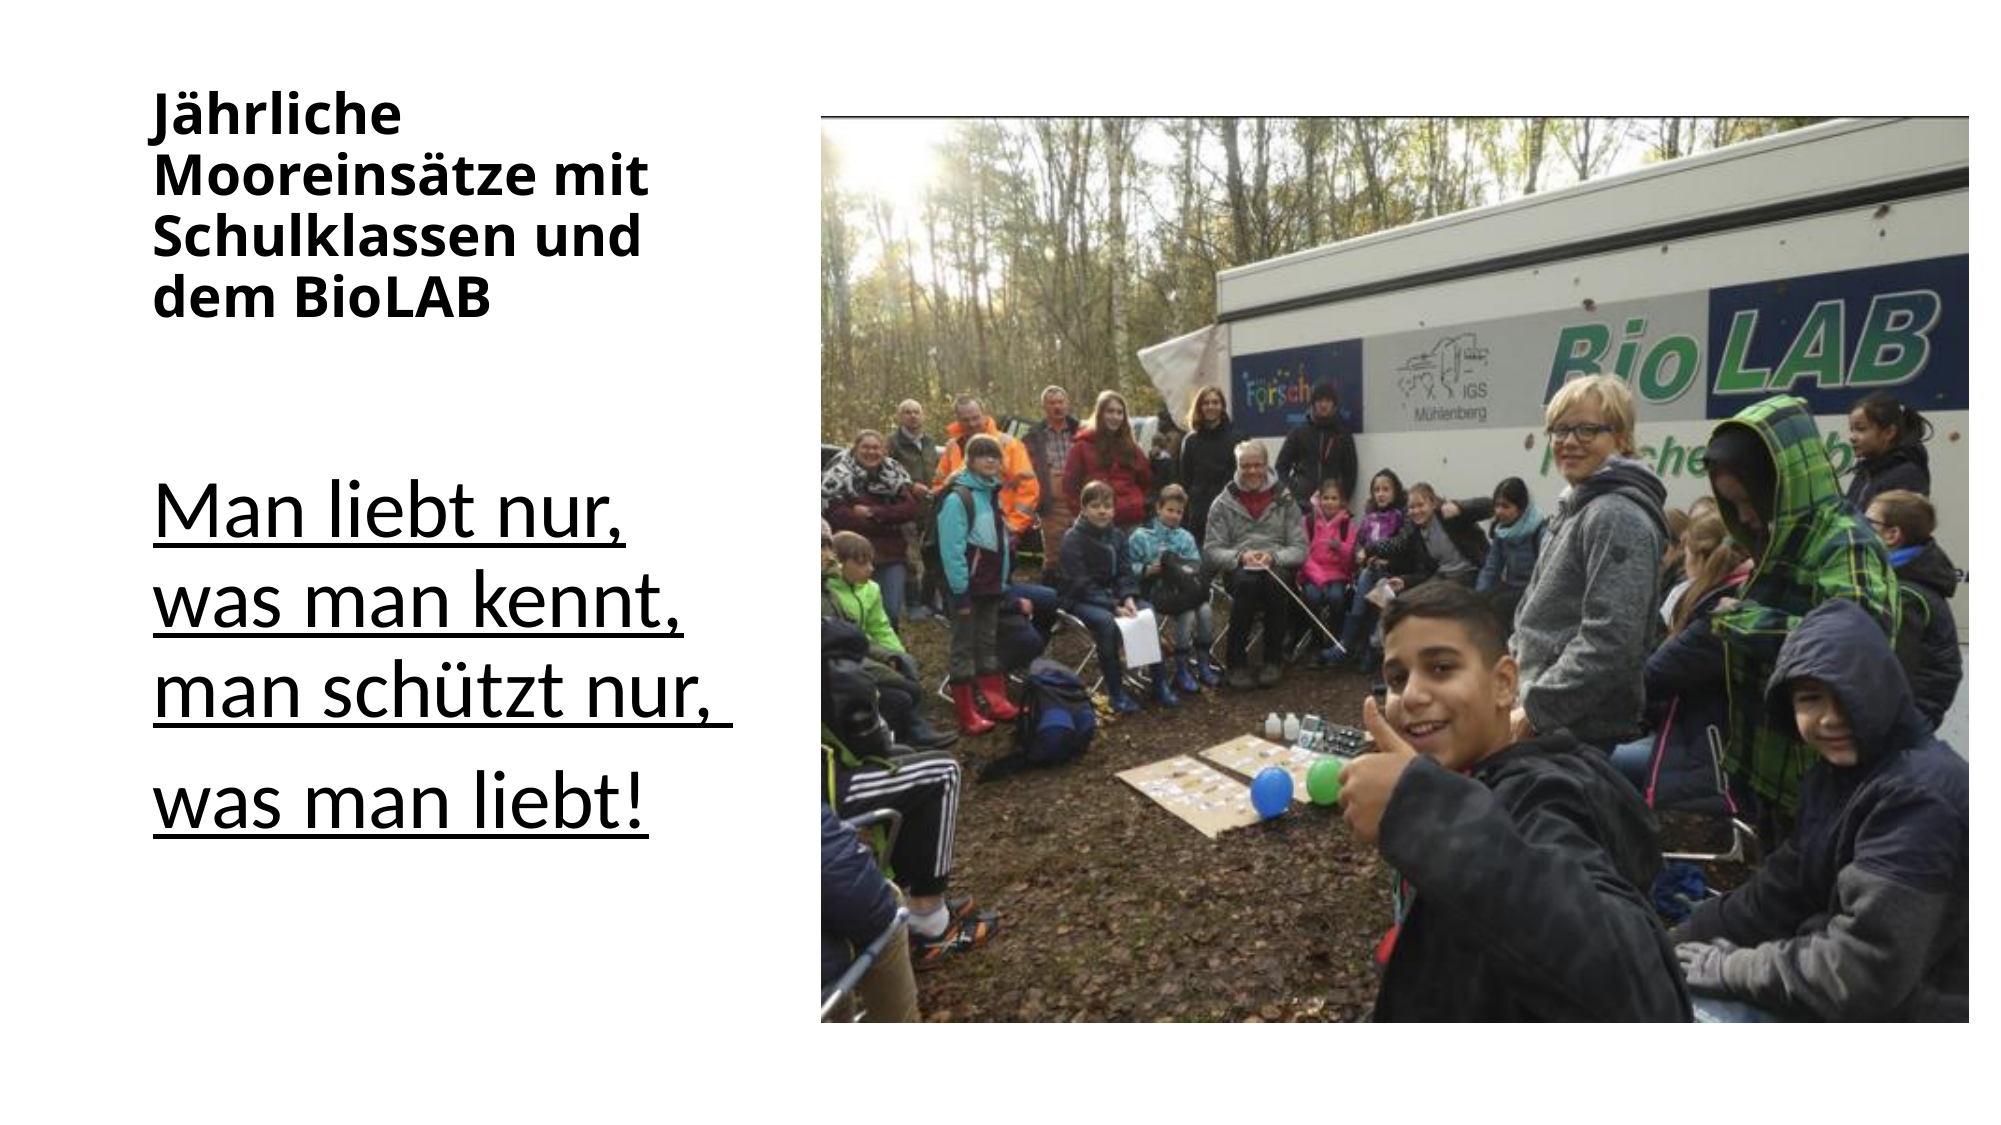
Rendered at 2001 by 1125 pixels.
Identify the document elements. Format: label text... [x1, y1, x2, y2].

title Jährliche Mooreinsätze mit Schulklassen und dem BioLAB [137, 75, 783, 337]
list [821, 116, 1969, 1023]
list Man liebt nur, was man kennt, man schützt nur, was man liebt! [137, 337, 783, 963]
